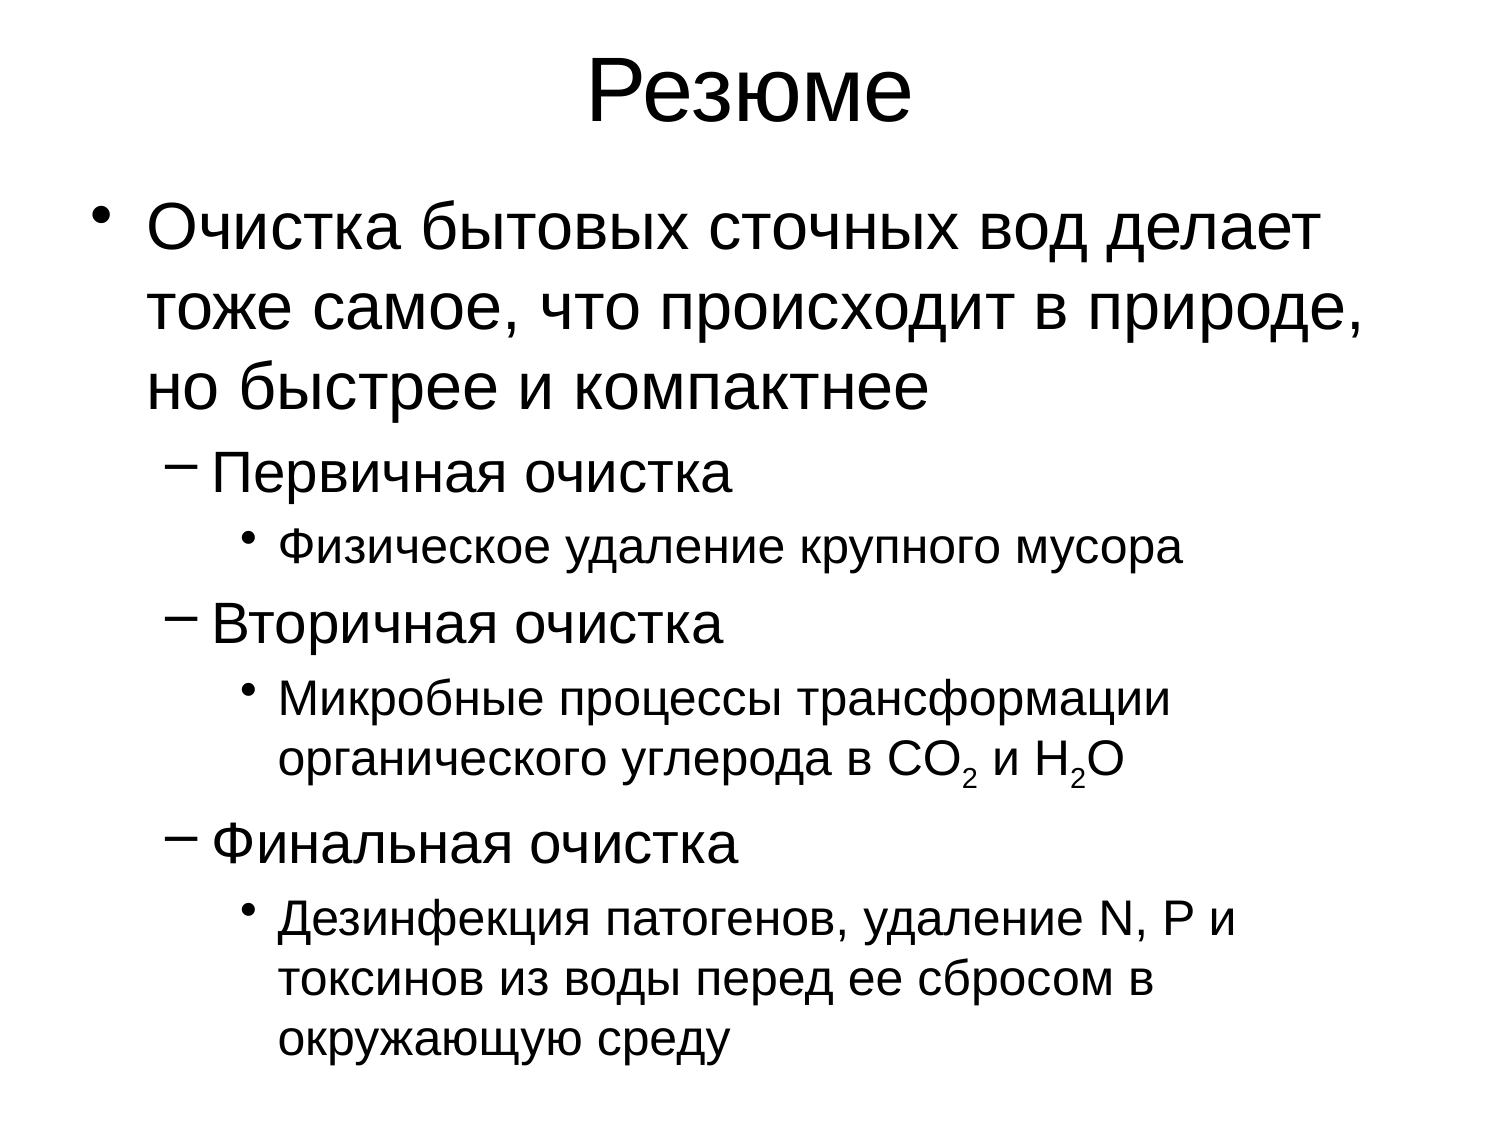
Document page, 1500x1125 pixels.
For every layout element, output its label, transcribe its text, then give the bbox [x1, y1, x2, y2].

title Резюме [74, 44, 1426, 126]
list Очистка бытовых сточных вод делает тоже самое, что происходит в природе, но быстрее и компактнее Первичная очистка Физическое удаление крупного мусора Вторичная очистка Микробные процессы трансформации органического углерода в CO2 и H2O Финальная очистка Дезинфекция патогенов, удаление N, P и токсинов из воды перед ее сбросом в окружающую среду [74, 174, 1426, 1101]
